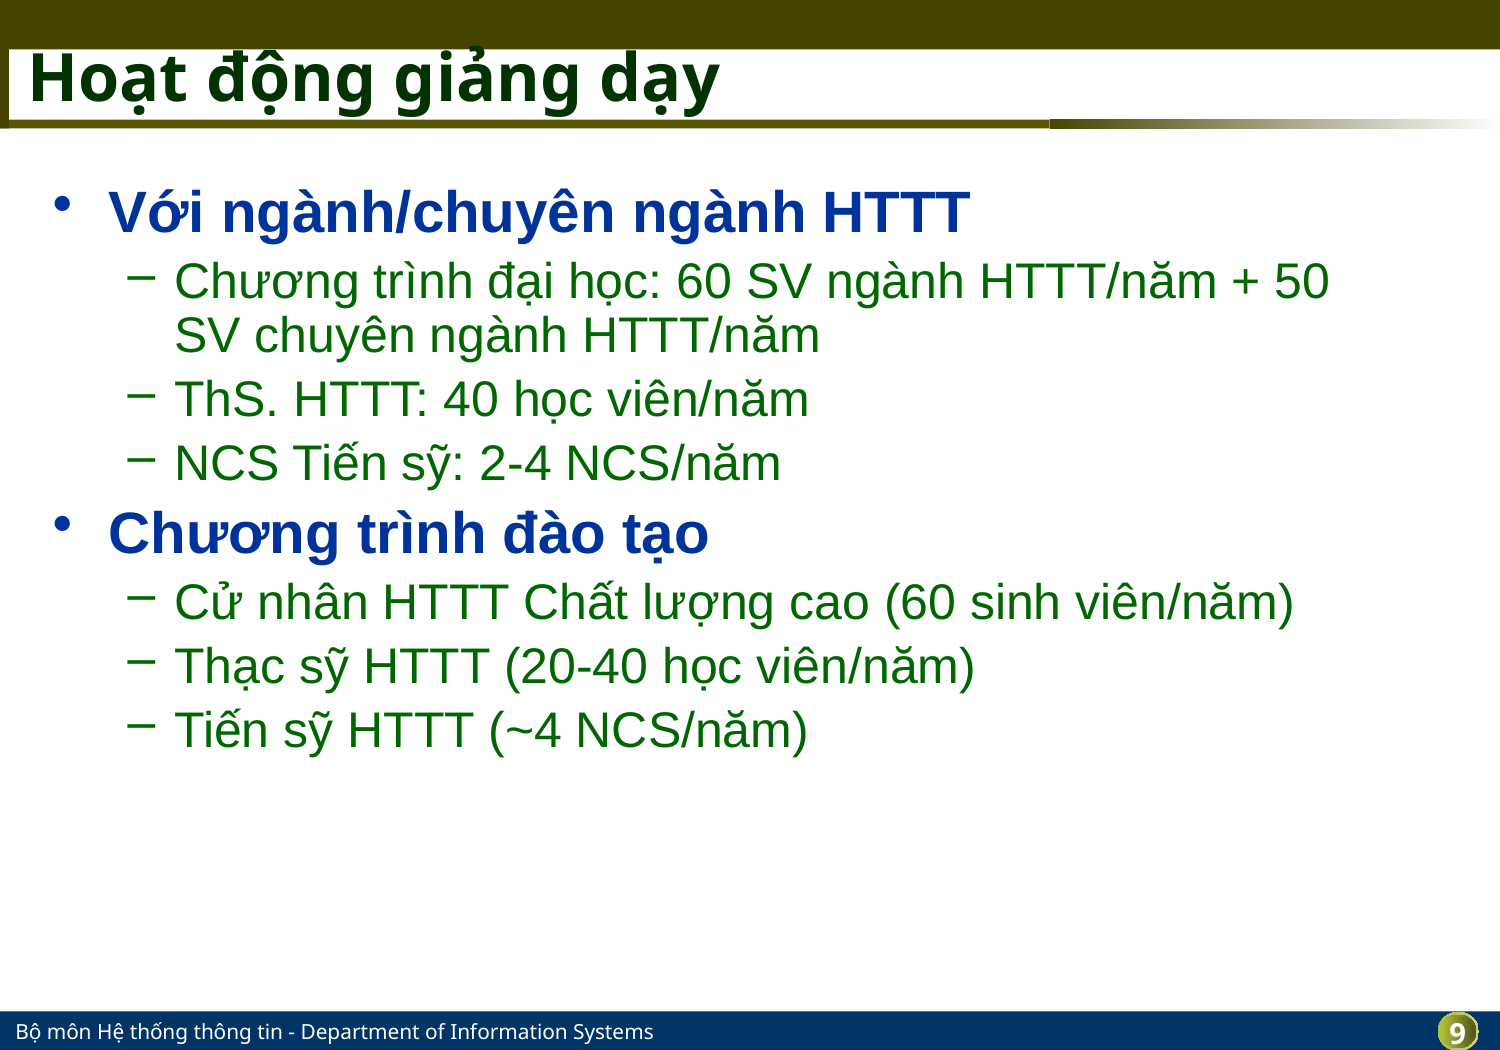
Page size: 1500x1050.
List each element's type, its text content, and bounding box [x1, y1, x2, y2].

list Với ngành/chuyên ngành HTTT Chương trình đại học: 60 SV ngành HTTT/năm + 50 SV chuyên ngành HTTT/năm ThS. HTTT: 40 học viên/năm NCS Tiến sỹ: 2-4 NCS/năm Chương trình đào tạo Cử nhân HTTT Chất lượng cao (60 sinh viên/năm) Thạc sỹ HTTT (20-40 học viên/năm) Tiến sỹ HTTT (~4 NCS/năm) [37, 174, 1425, 975]
title Hoạt động giảng dạy [12, 24, 1450, 125]
